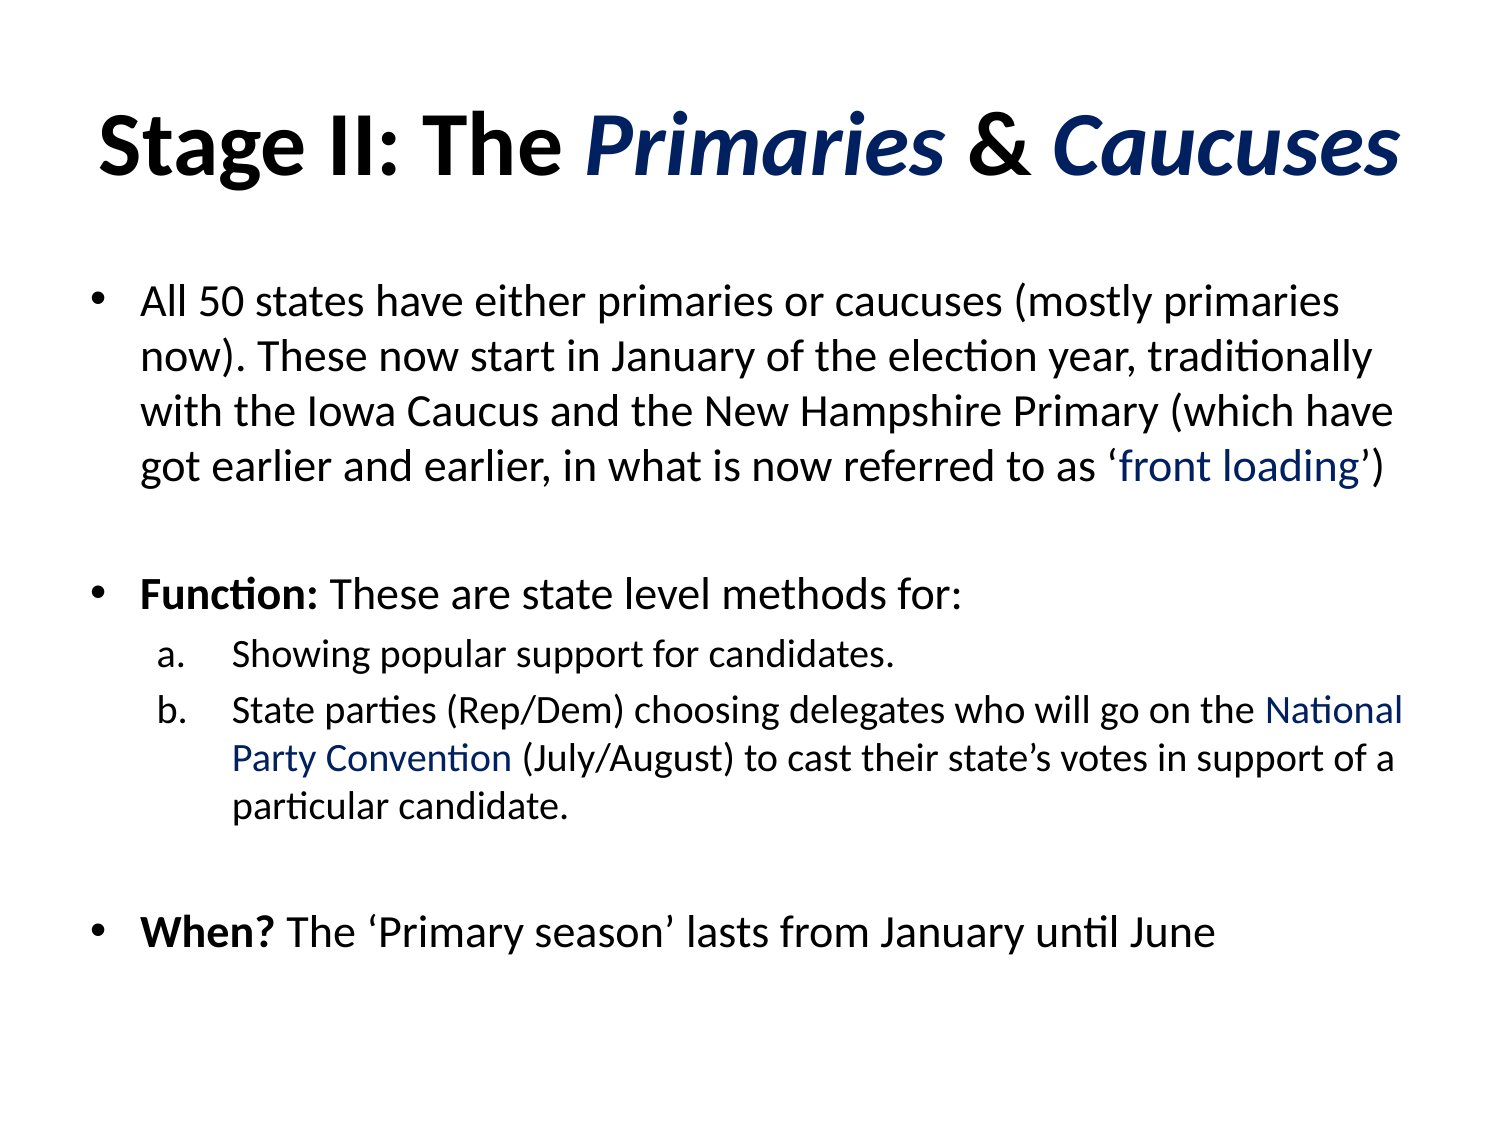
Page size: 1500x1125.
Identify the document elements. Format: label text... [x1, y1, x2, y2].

title Stage II: The Primaries & Caucuses [75, 45, 1425, 233]
list All 50 states have either primaries or caucuses (mostly primaries now). These now start in January of the election year, traditionally with the Iowa Caucus and the New Hampshire Primary (which have got earlier and earlier, in what is now referred to as ‘front loading’) Function: These are state level methods for: Showing popular support for candidates. State parties (Rep/Dem) choosing delegates who will go on the National Party Convention (July/August) to cast their state’s votes in support of a particular candidate. When? The ‘Primary season’ lasts from January until June [75, 262, 1425, 1005]
